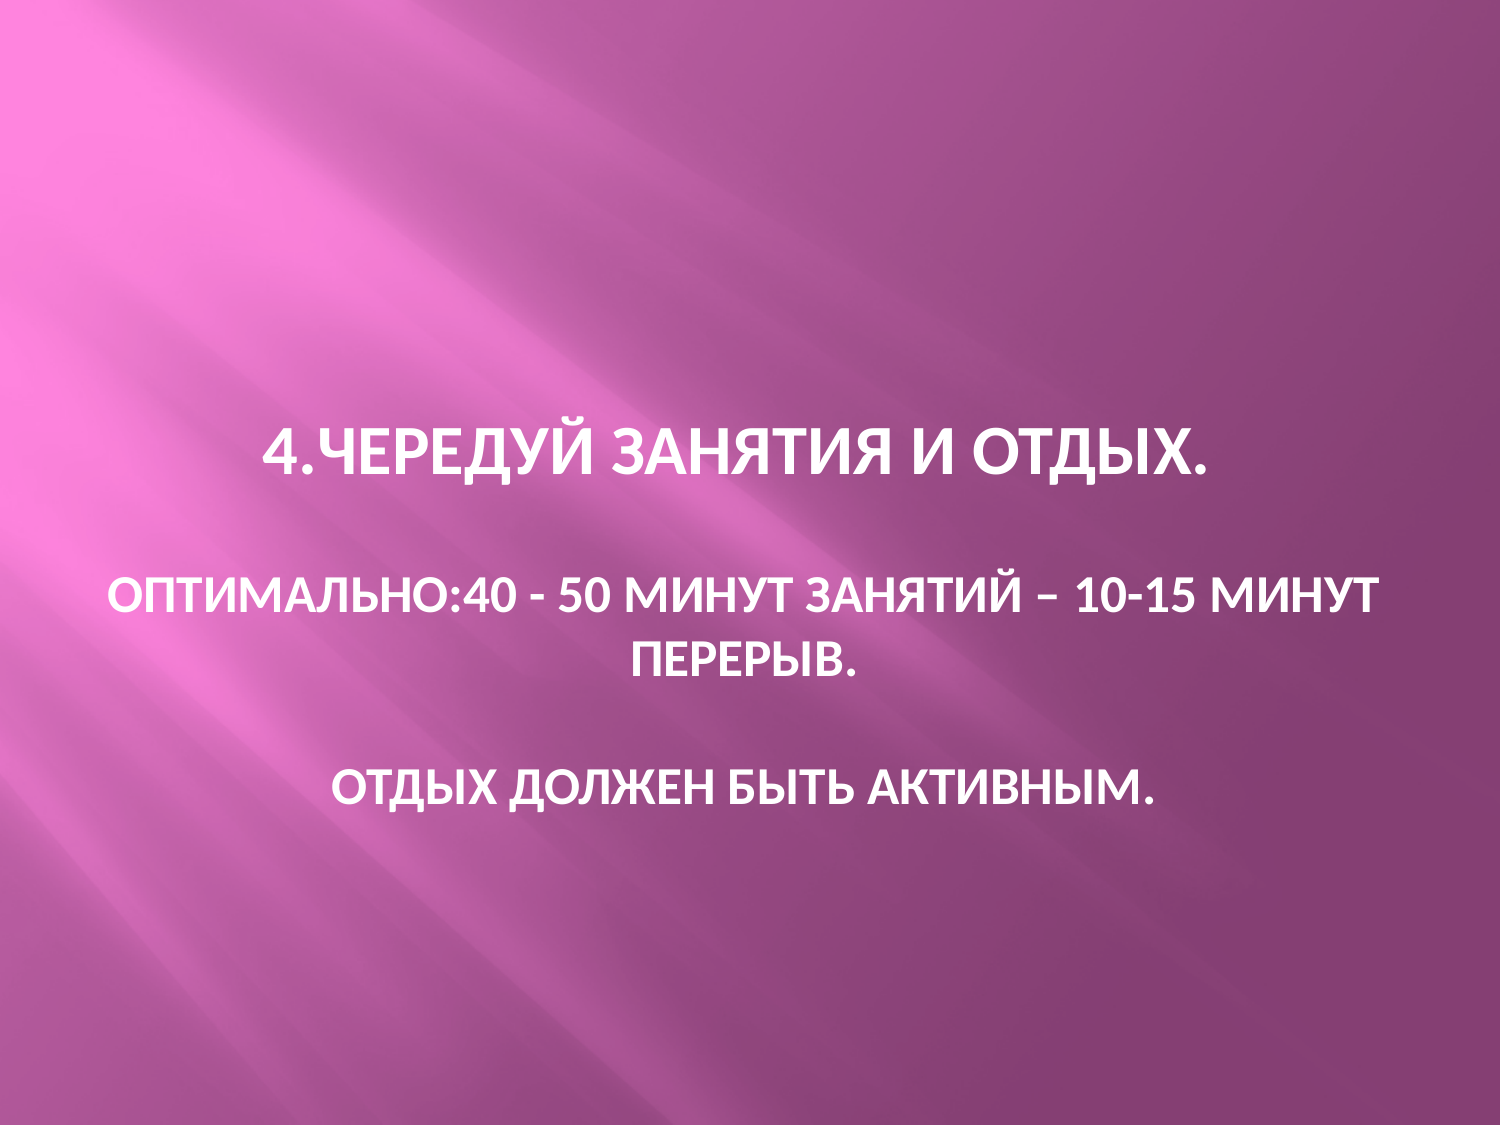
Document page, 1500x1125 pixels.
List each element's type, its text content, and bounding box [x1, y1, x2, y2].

title 4.Чередуй занятия и отдых. Оптимально:40 - 50 минут занятий – 10-15 минут перерыв. Отдых должен быть активным. [69, 46, 1420, 879]
